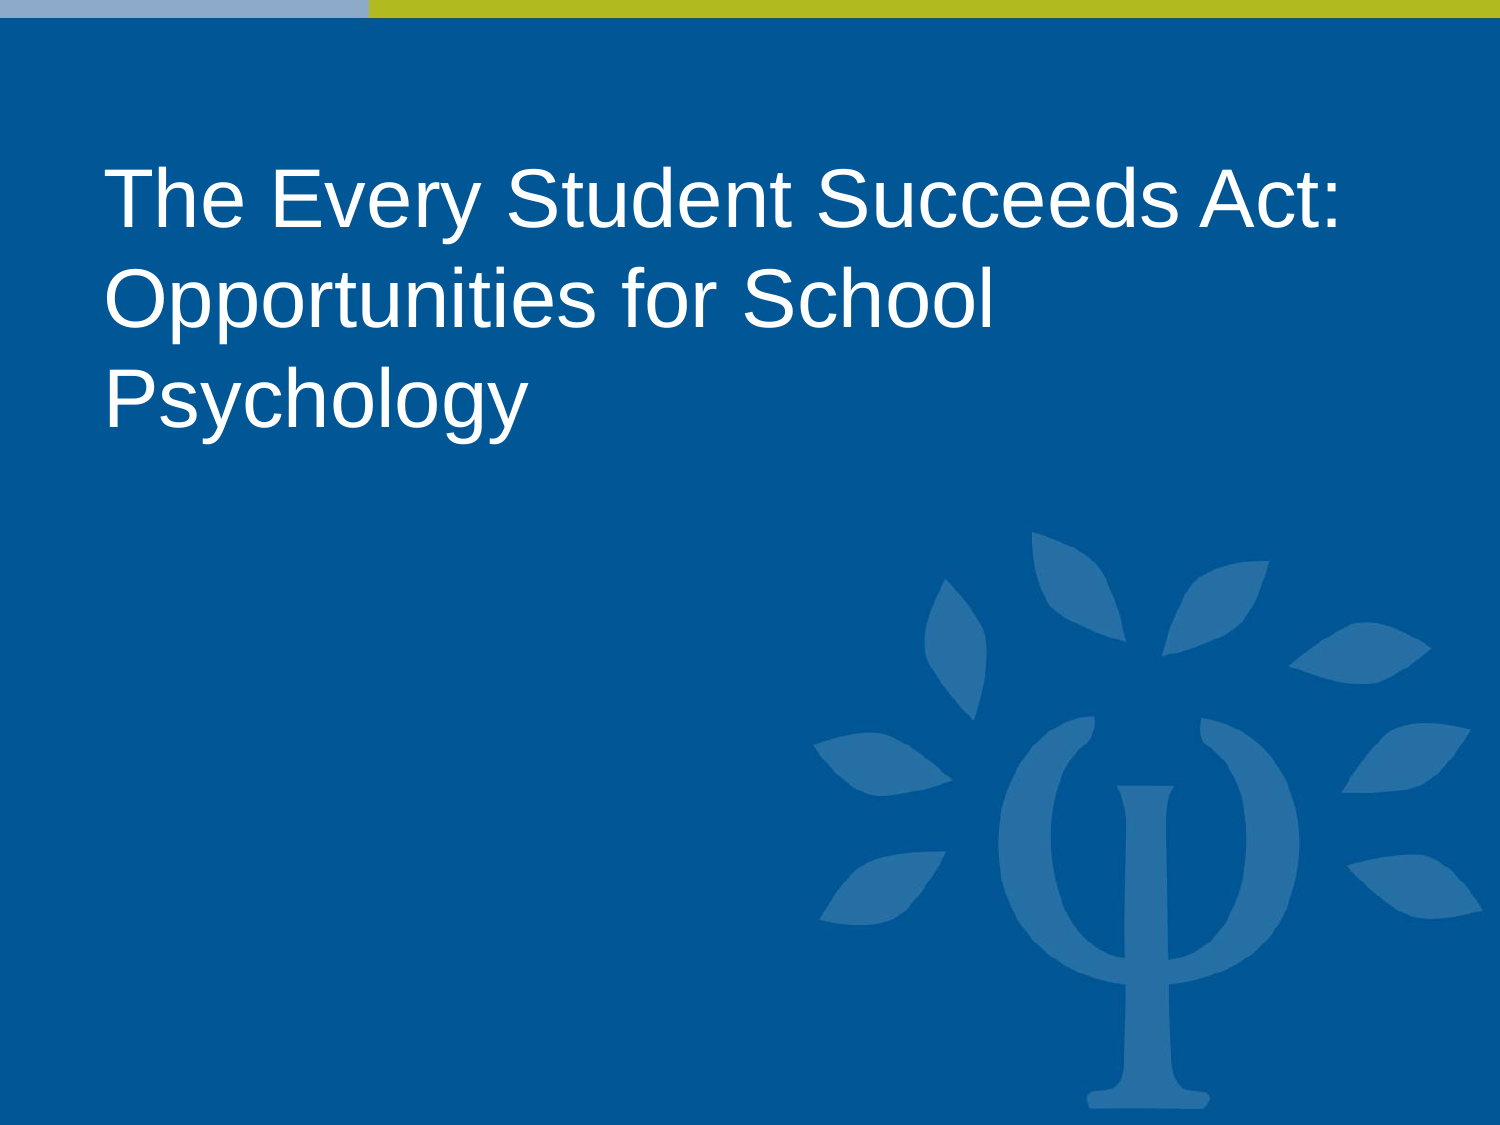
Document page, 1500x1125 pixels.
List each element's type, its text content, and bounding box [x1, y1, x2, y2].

title The Every Student Succeeds Act: Opportunities for School Psychology [88, 250, 1439, 438]
picture [0, 0, 1500, 1125]
